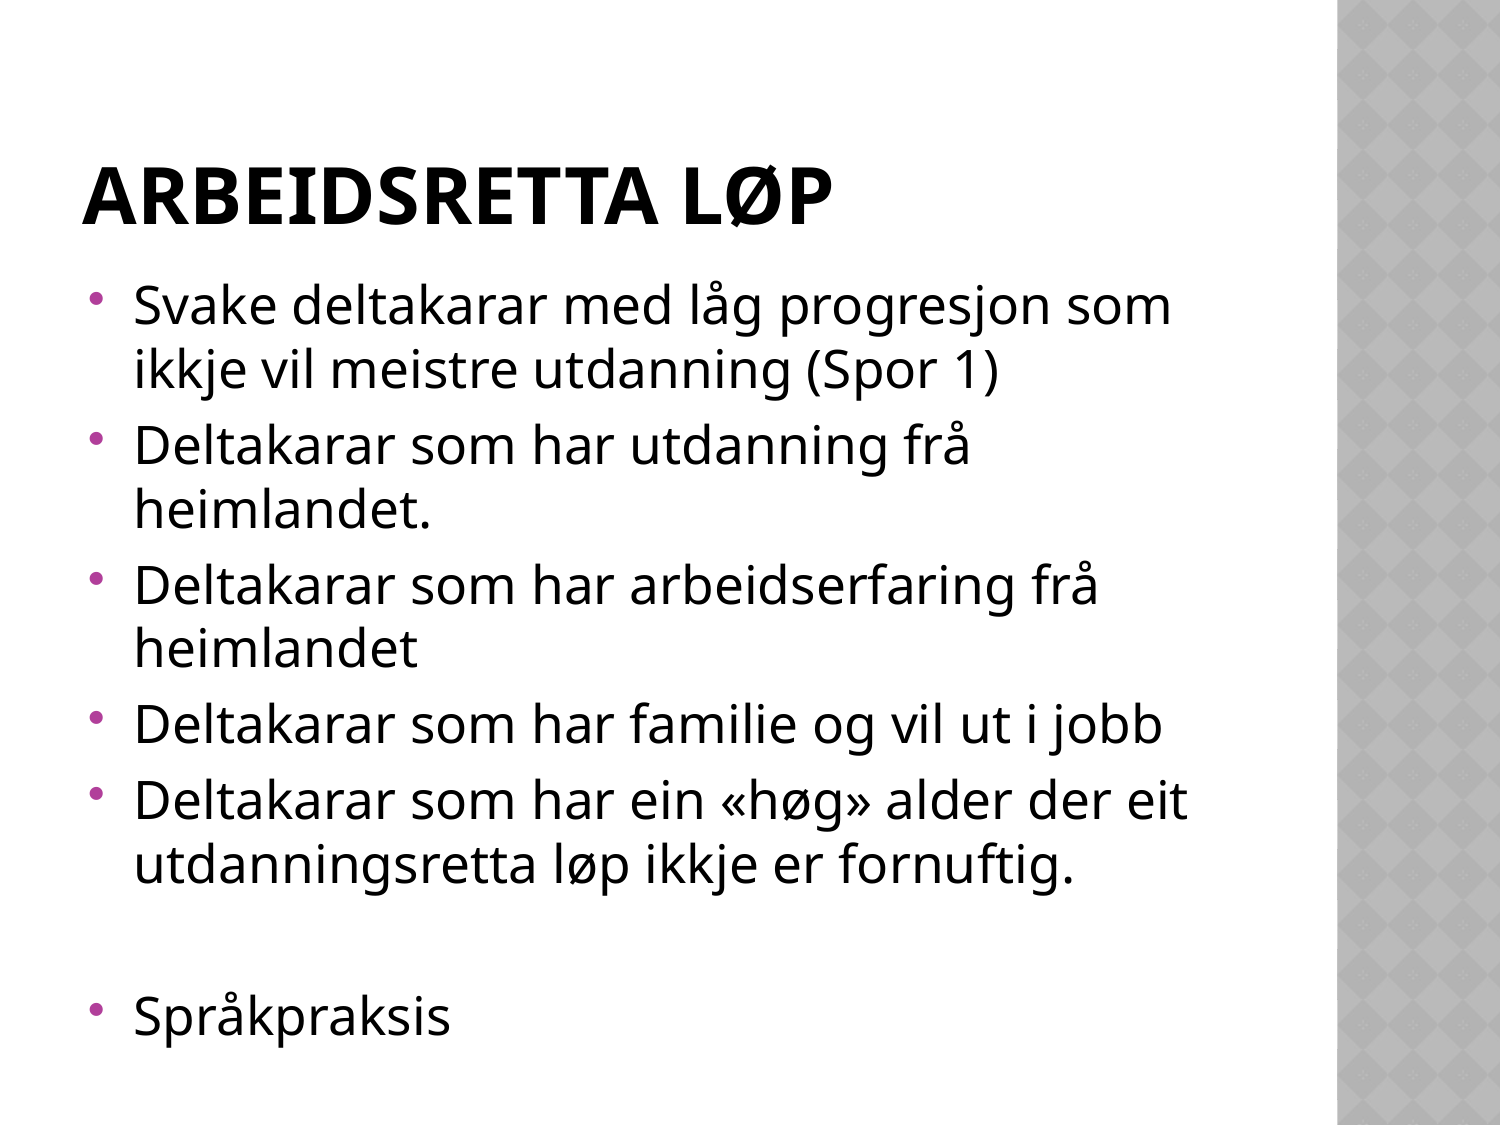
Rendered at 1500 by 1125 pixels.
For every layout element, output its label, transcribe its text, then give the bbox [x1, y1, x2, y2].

title Arbeidsretta løp [75, 52, 1263, 240]
list Svake deltakarar med låg progresjon som ikkje vil meistre utdanning (Spor 1) Deltakarar som har utdanning frå heimlandet. Deltakarar som har arbeidserfaring frå heimlandet Deltakarar som har familie og vil ut i jobb Deltakarar som har ein «høg» alder der eit utdanningsretta løp ikkje er fornuftig. Språkpraksis [75, 264, 1263, 1059]
